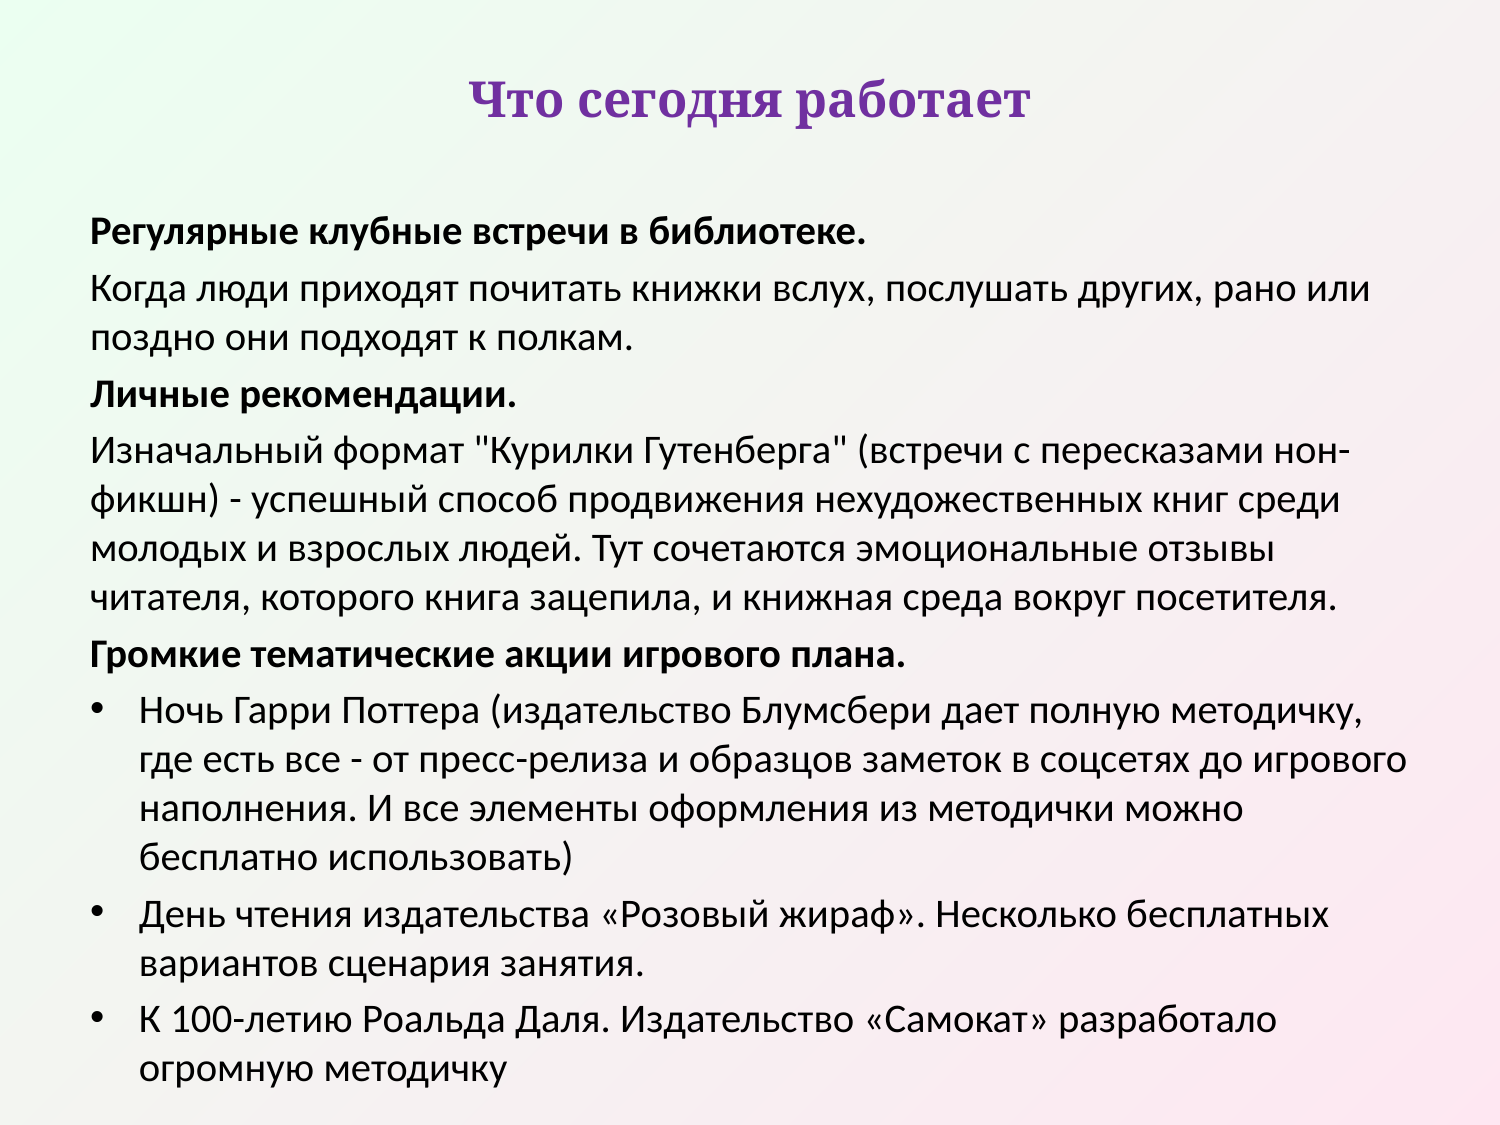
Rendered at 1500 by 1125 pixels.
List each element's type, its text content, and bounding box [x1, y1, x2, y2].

title Что сегодня работает [75, 0, 1425, 196]
list Регулярные клубные встречи в библиотеке. Когда люди приходят почитать книжки вслух, послушать других, рано или поздно они подходят к полкам. Личные рекомендации. Изначальный формат "Курилки Гутенберга" (встречи с пересказами нон-фикшн) - успешный способ продвижения нехудожественных книг среди молодых и взрослых людей. Тут сочетаются эмоциональные отзывы читателя, которого книга зацепила, и книжная среда вокруг посетителя. Громкие тематические акции игрового плана. Ночь Гарри Поттера (издательство Блумсбери дает полную методичку, где есть все - от пресс-релиза и образцов заметок в соцсетях до игрового наполнения. И все элементы оформления из методички можно бесплатно использовать) День чтения издательства «Розовый жираф». Несколько бесплатных вариантов сценария занятия. К 100-летию Роальда Даля. Издательство «Самокат» разработало огромную методичку [75, 196, 1425, 1106]
